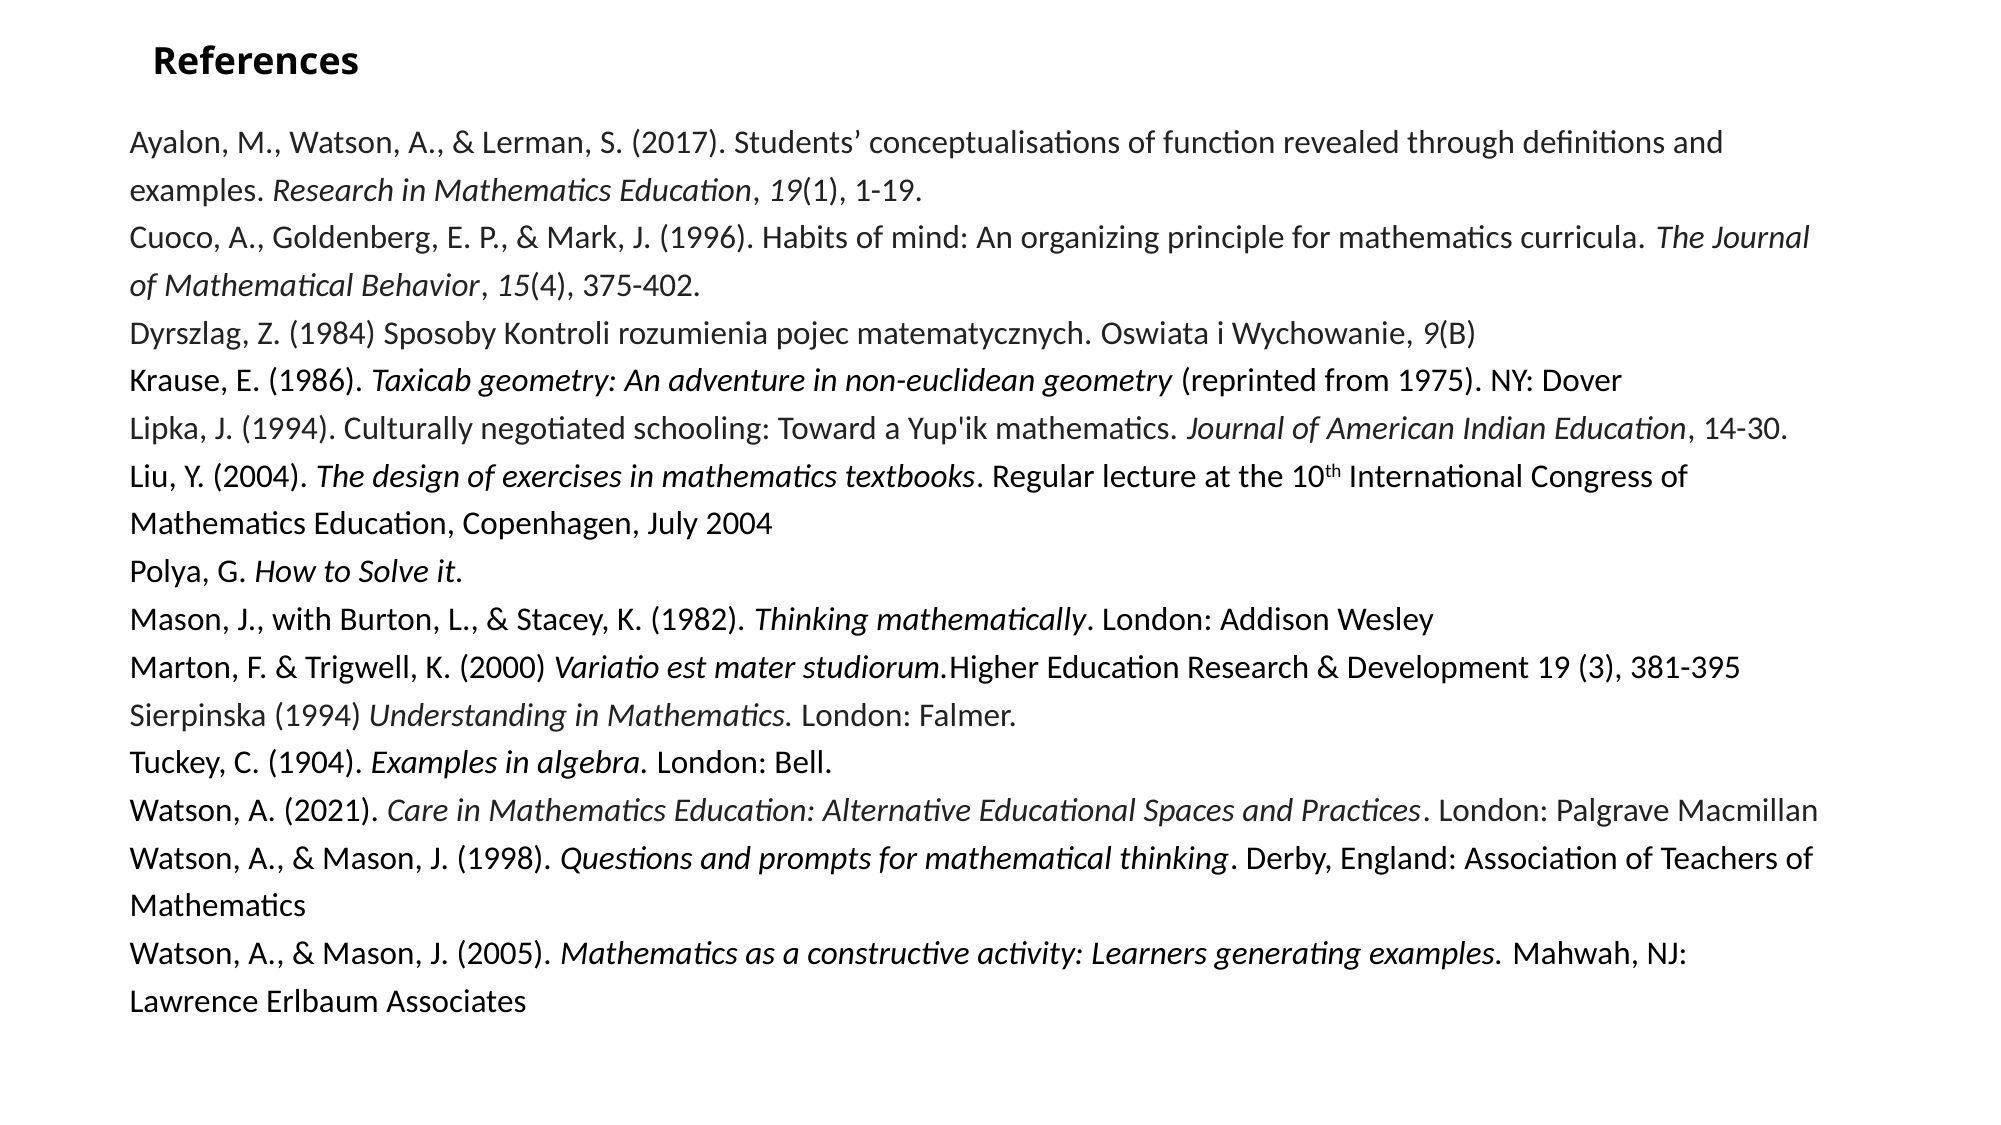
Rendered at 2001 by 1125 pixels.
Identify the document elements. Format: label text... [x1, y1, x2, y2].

list Ayalon, M., Watson, A., & Lerman, S. (2017). Students’ conceptualisations of function revealed through definitions and examples. Research in Mathematics Education, 19(1), 1-19. Cuoco, A., Goldenberg, E. P., & Mark, J. (1996). Habits of mind: An organizing principle for mathematics curricula. The Journal of Mathematical Behavior, 15(4), 375-402. Dyrszlag, Z. (1984) Sposoby Kontroli rozumienia pojec matematycznych. Oswiata i Wychowanie, 9(B) Krause, E. (1986). Taxicab geometry: An adventure in non-euclidean geometry (reprinted from 1975). NY: Dover Lipka, J. (1994). Culturally negotiated schooling: Toward a Yup'ik mathematics. Journal of American Indian Education, 14-30. Liu, Y. (2004). The design of exercises in mathematics textbooks. Regular lecture at the 10th International Congress of Mathematics Education, Copenhagen, July 2004 Polya, G. How to Solve it. Mason, J., with Burton, L., & Stacey, K. (1982). Thinking mathematically. London: Addison Wesley Marton, F. & Trigwell, K. (2000) Variatio est mater studiorum.Higher Education Research & Development 19 (3), 381-395 Sierpinska (1994) Understanding in Mathematics. London: Falmer. Tuckey, C. (1904). Examples in algebra. London: Bell. Watson, A. (2021). Care in Mathematics Education: Alternative Educational Spaces and Practices. London: Palgrave Macmillan Watson, A., & Mason, J. (1998). Questions and prompts for mathematical thinking. Derby, England: Association of Teachers of Mathematics Watson, A., & Mason, J. (2005). Mathematics as a constructive activity: Learners generating examples. Mahwah, NJ: Lawrence Erlbaum Associates [114, 81, 1840, 1105]
title References [137, 0, 1863, 171]
